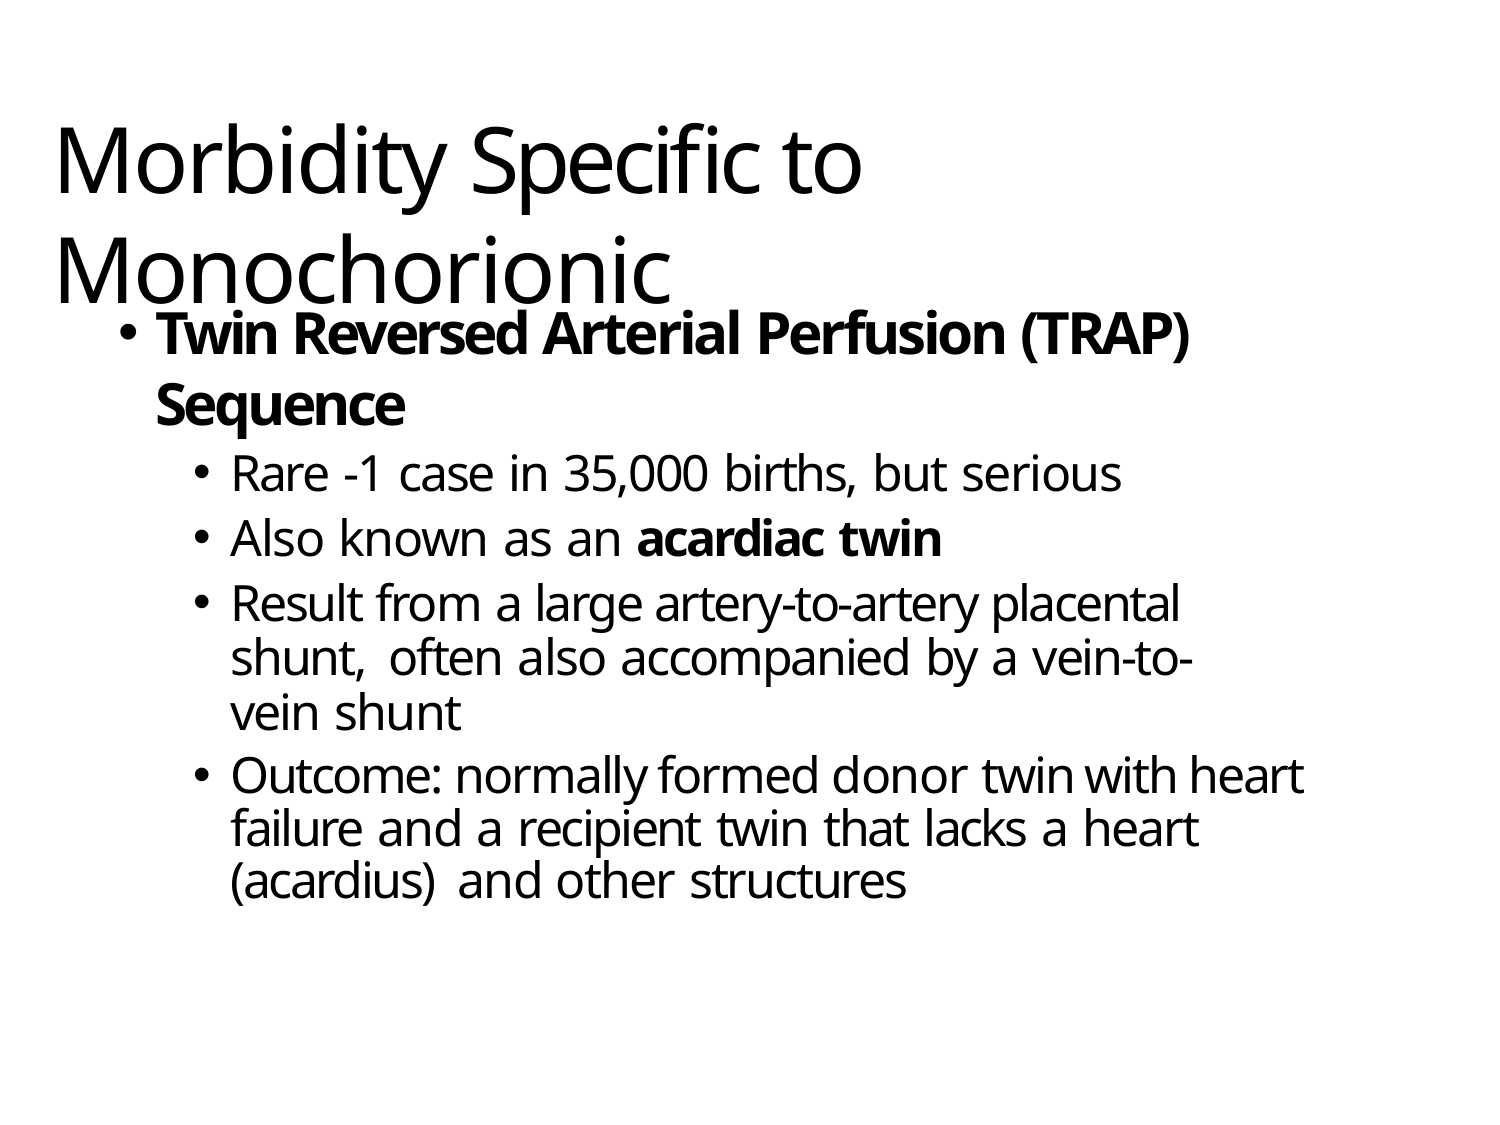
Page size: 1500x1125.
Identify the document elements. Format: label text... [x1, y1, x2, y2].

text_box Twin Reversed Arterial Perfusion (TRAP) Sequence Rare -1 case in 35,000 births, but serious Also known as an acardiac twin Result from a large artery-to-artery placental shunt, often also accompanied by a vein-to-vein shunt Outcome: normally formed donor twin with heart failure and a recipient twin that lacks a heart (acardius) and other structures [115, 288, 1375, 910]
title Morbidity Specific to Monochorionic [50, 100, 1401, 323]
